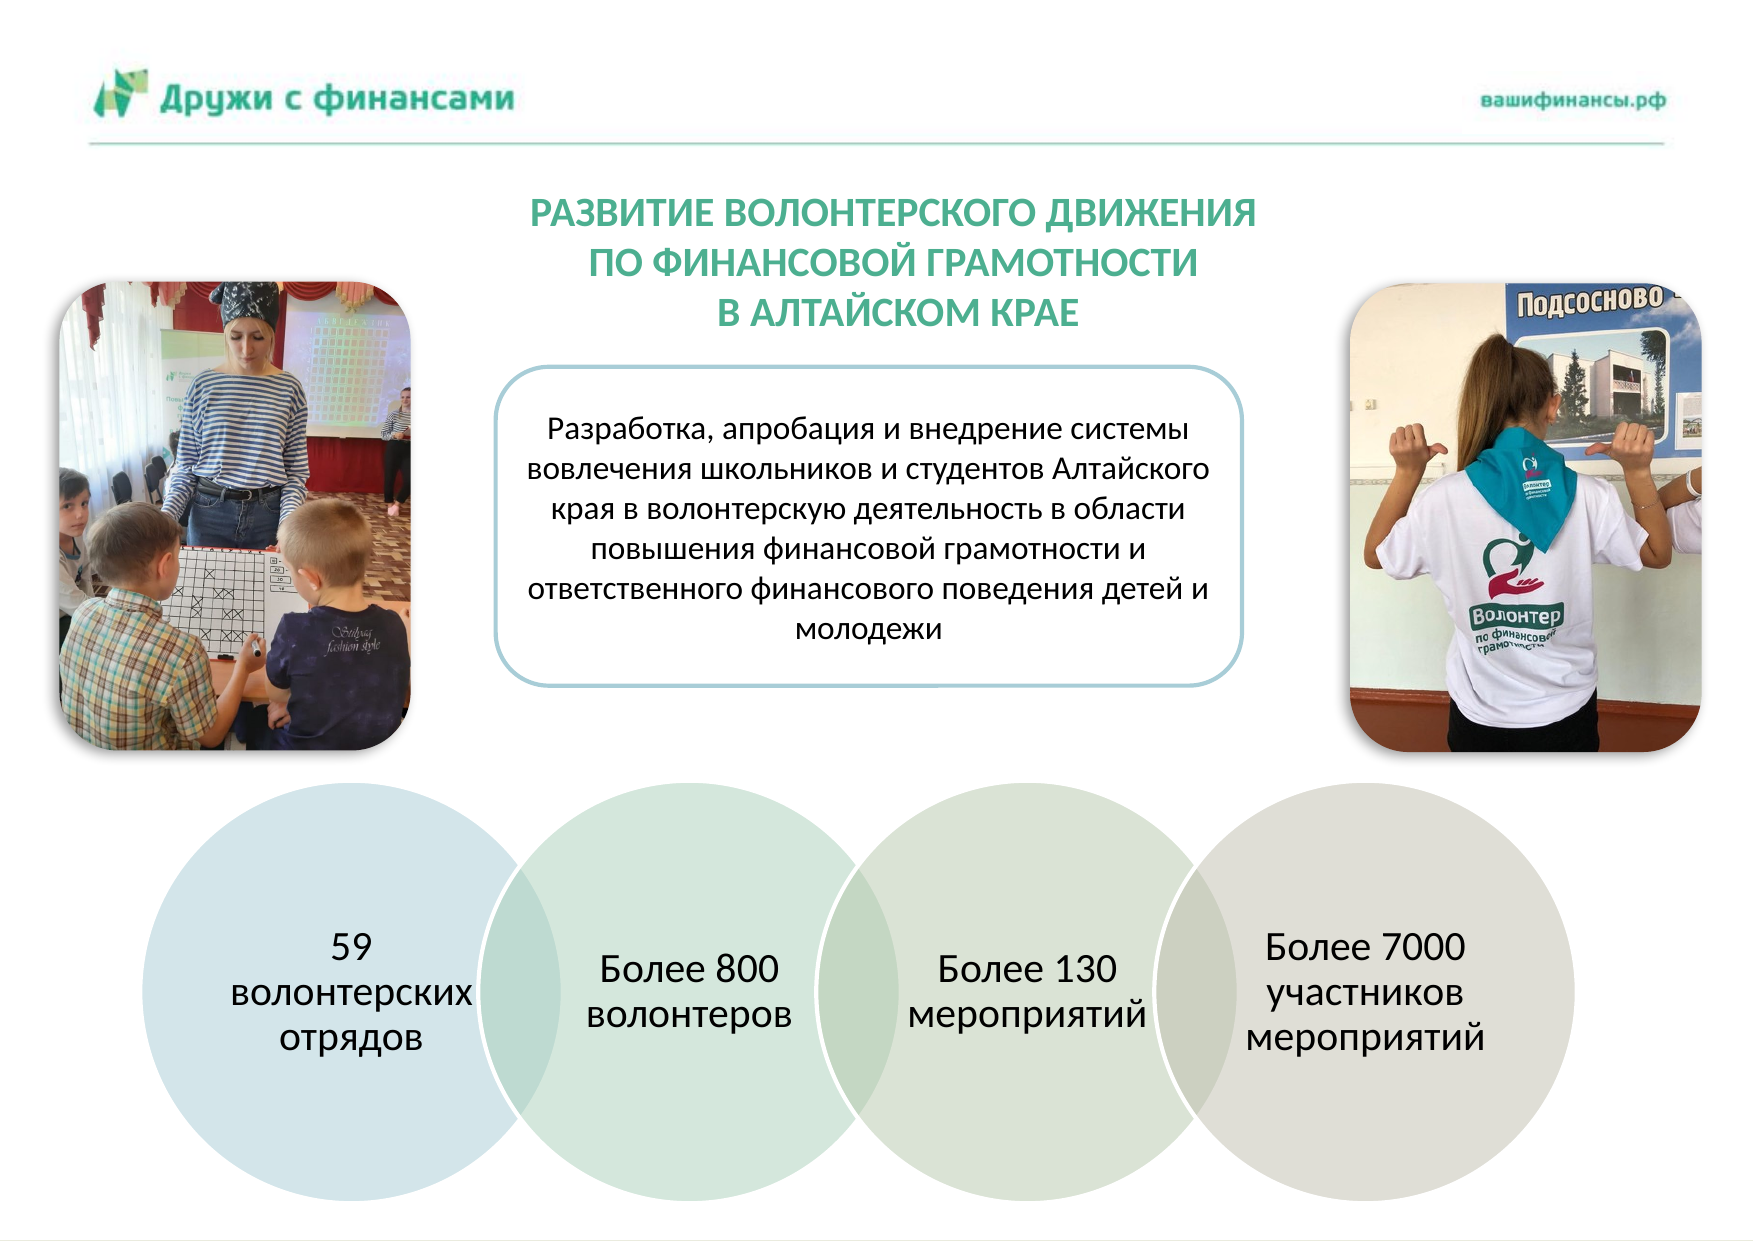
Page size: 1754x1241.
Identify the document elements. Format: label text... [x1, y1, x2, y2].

picture [0, 0, 1754, 1240]
text_box Разработка, апробация и внедрение системы вовлечения школьников и студентов Алтайского края в волонтерскую деятельность в области повышения финансовой грамотности и ответственного финансового поведения детей и молодежи [493, 364, 1245, 686]
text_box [139, 687, 1578, 1241]
text_box РАЗВИТИЕ ВОЛОНТЕРСКОГО ДВИЖЕНИЯ ПО ФИНАНСОВОЙ ГРАМОТНОСТИ В АЛТАЙСКОМ КРАЕ [460, 177, 1337, 343]
